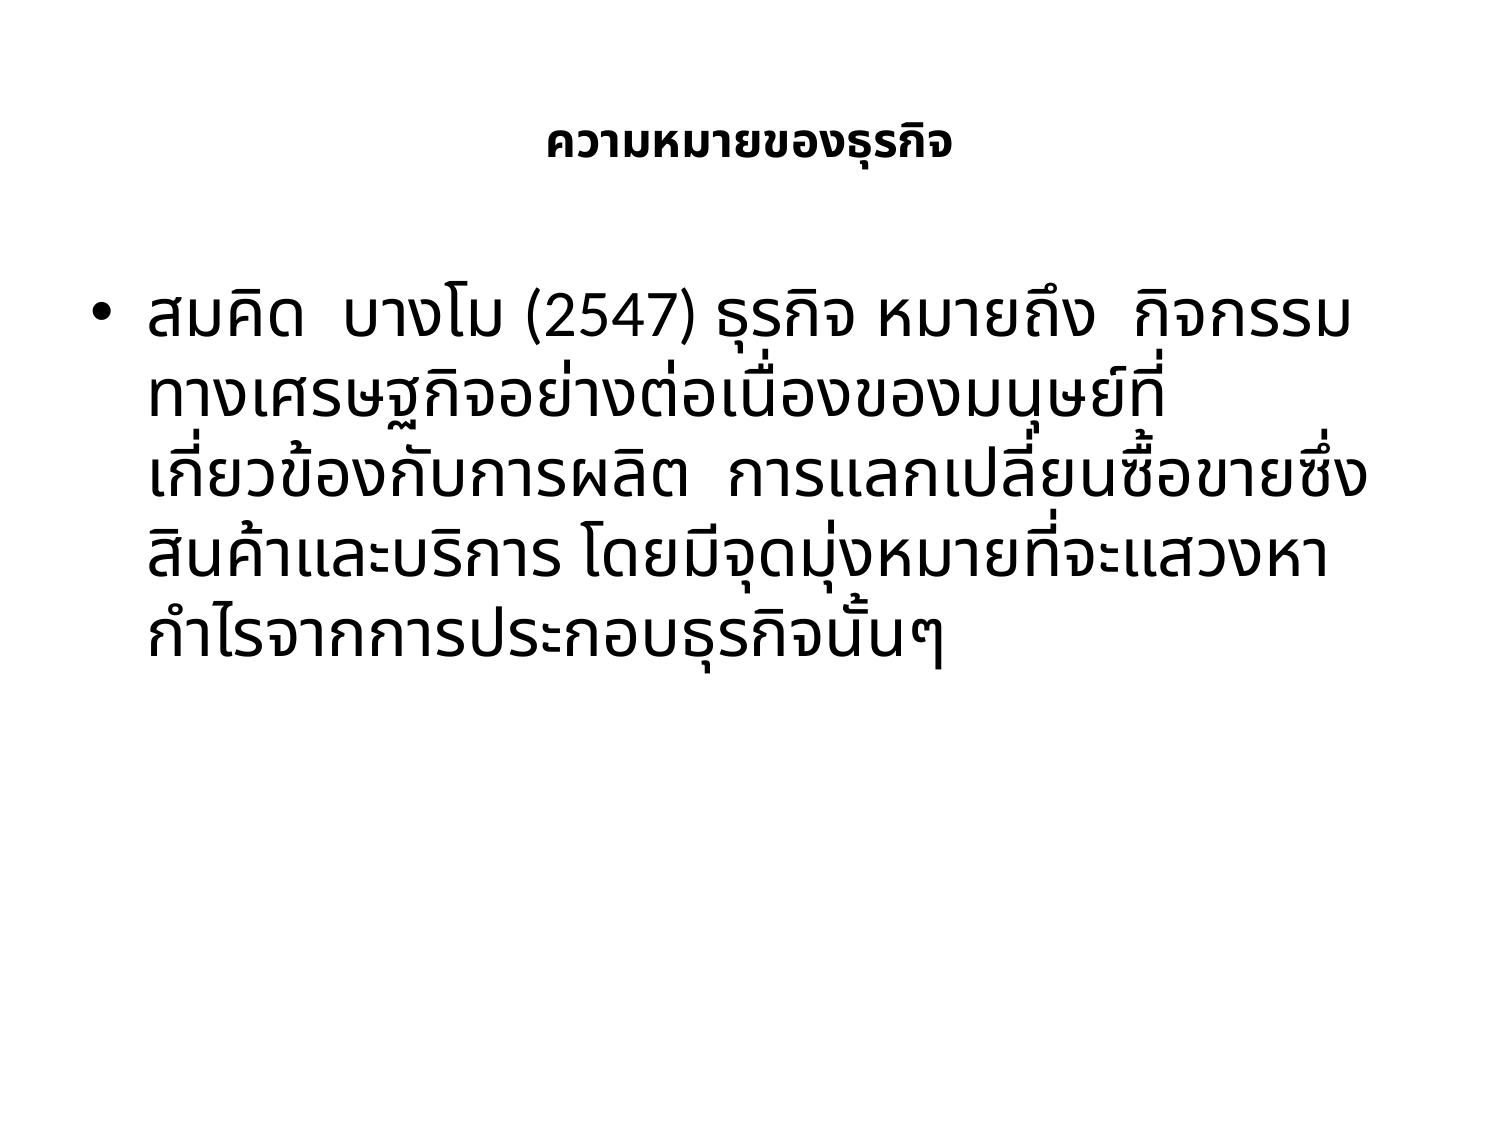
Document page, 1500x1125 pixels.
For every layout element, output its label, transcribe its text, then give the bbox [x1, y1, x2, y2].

list สมคิด บางโม (2547) ธุรกิจ หมายถึง กิจกรรมทางเศรษฐกิจอย่างต่อเนื่องของมนุษย์ที่เกี่ยวข้องกับการผลิต การแลกเปลี่ยนซื้อขายซึ่งสินค้าและบริการ โดยมีจุดมุ่งหมายที่จะแสวงหากำไรจากการประกอบธุรกิจนั้นๆ [75, 262, 1425, 1005]
title ความหมายของธุรกิจ [75, 45, 1425, 233]
